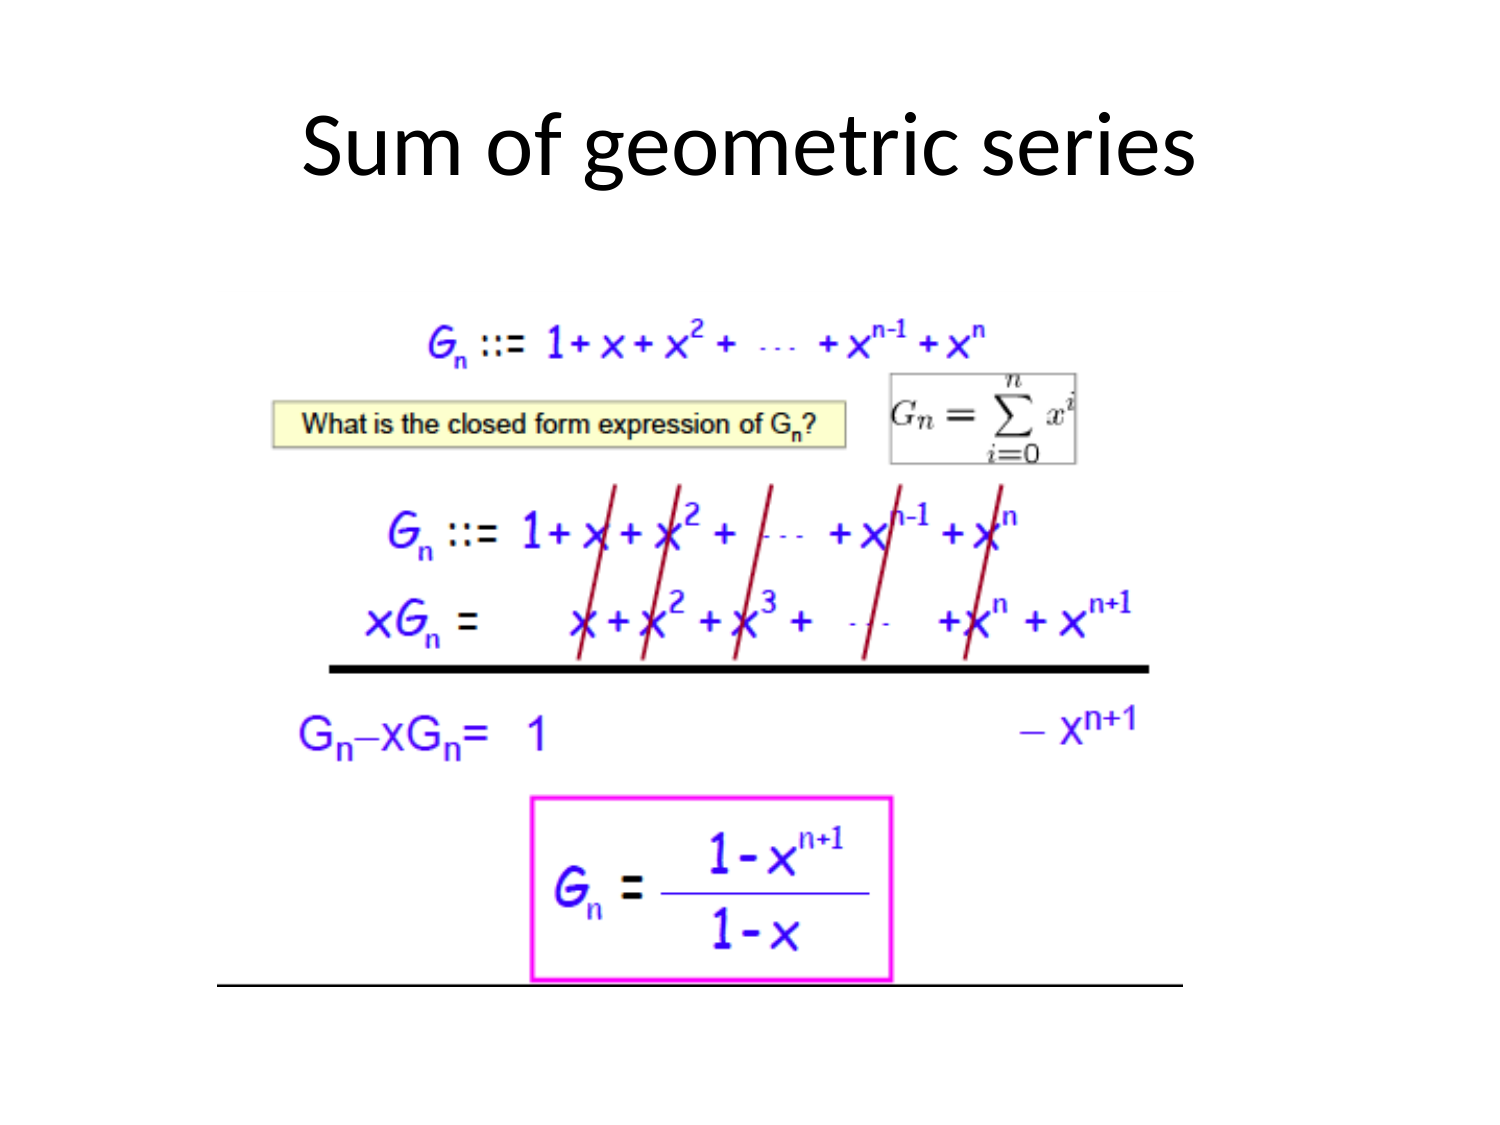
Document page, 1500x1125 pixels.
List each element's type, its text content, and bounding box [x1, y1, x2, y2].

picture [217, 290, 1183, 987]
title Sum of geometric series [75, 45, 1425, 233]
